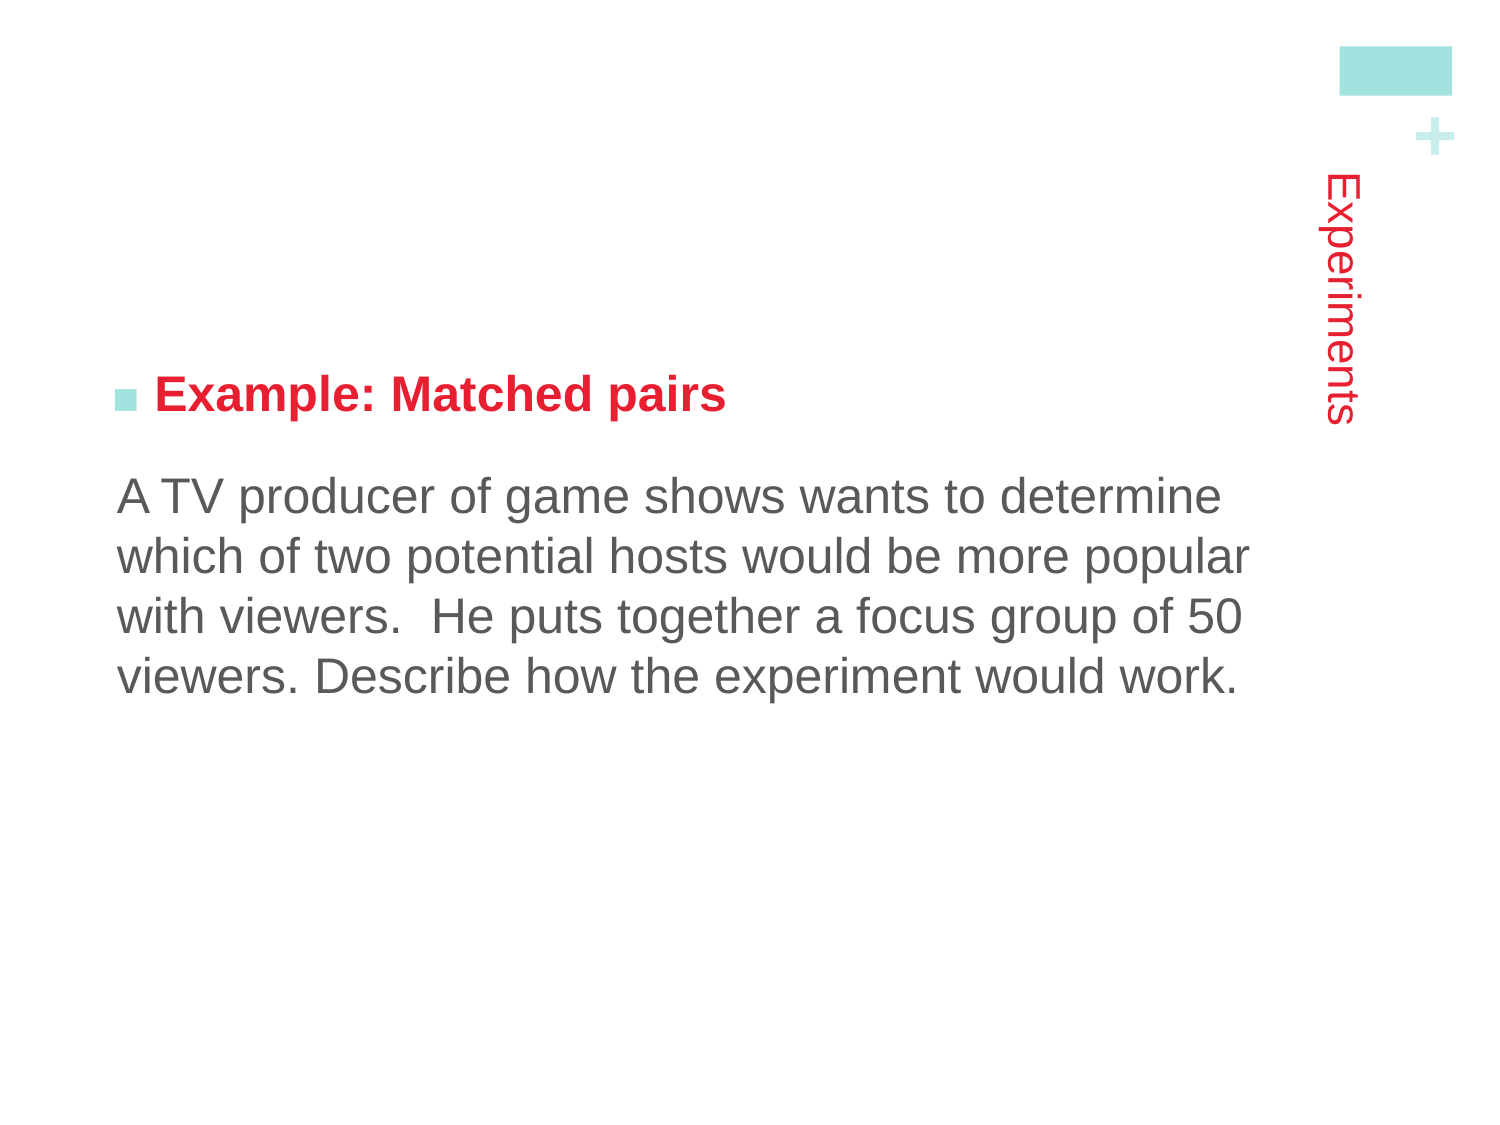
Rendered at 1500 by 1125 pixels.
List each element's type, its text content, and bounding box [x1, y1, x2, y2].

list Example: Matched pairs A TV producer of game shows wants to determine which of two potential hosts would be more popular with viewers. He puts together a focus group of 50 viewers. Describe how the experiment would work. [101, 59, 1312, 711]
title Experiments [1311, 156, 1424, 1005]
